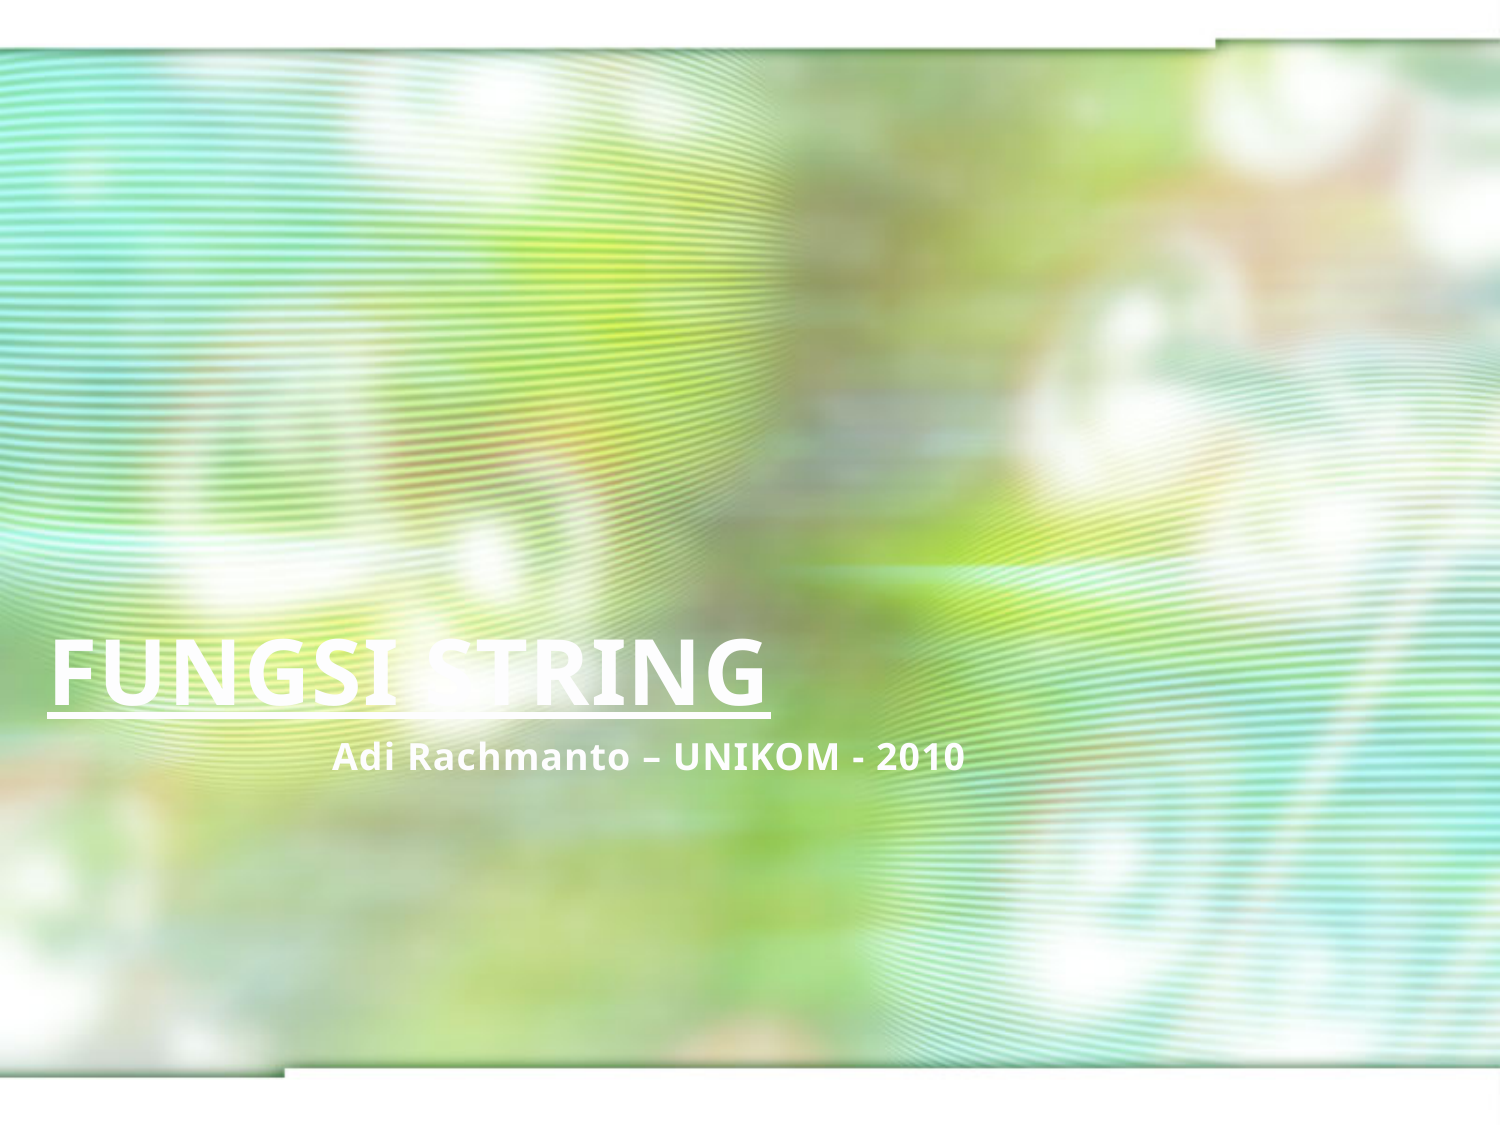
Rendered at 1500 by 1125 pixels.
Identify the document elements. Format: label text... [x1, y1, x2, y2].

subtitle Adi Rachmanto – UNIKOM - 2010 [123, 725, 1175, 814]
title FUNGSI STRING [31, 599, 1308, 738]
picture [0, 0, 1500, 1125]
